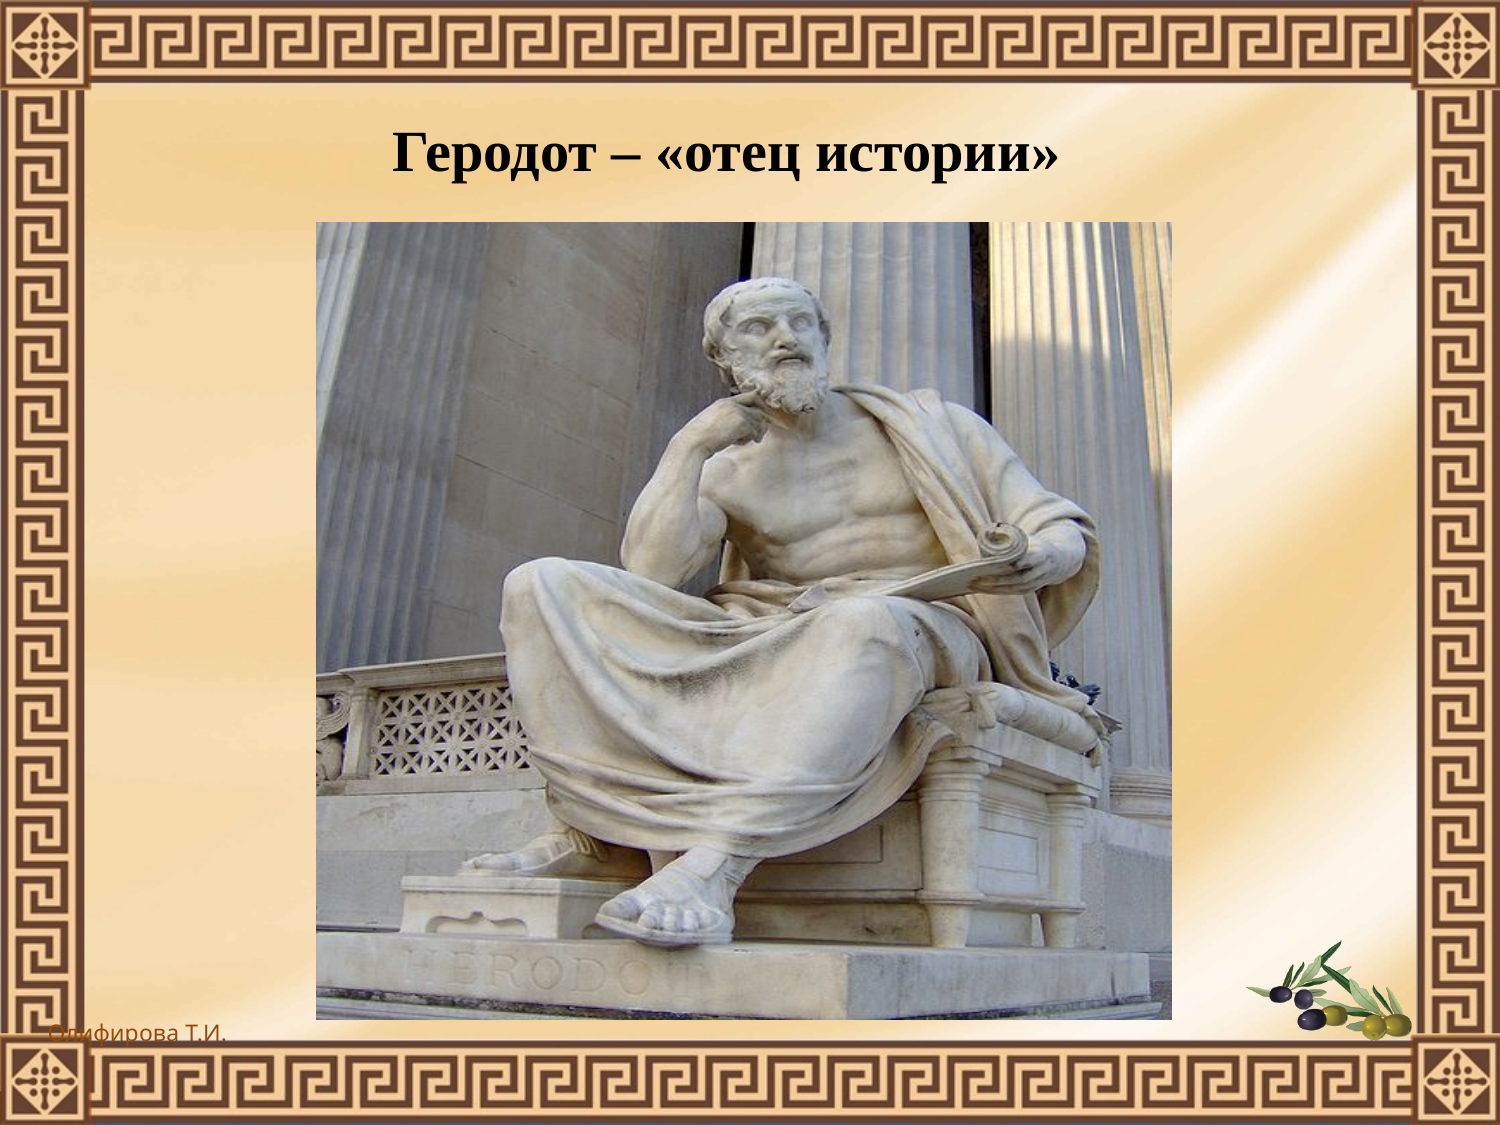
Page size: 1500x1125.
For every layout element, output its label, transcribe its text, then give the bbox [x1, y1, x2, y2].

picture [0, 0, 1500, 1125]
text_box Геродот – «отец истории» [128, 105, 1325, 191]
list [316, 222, 1173, 1020]
